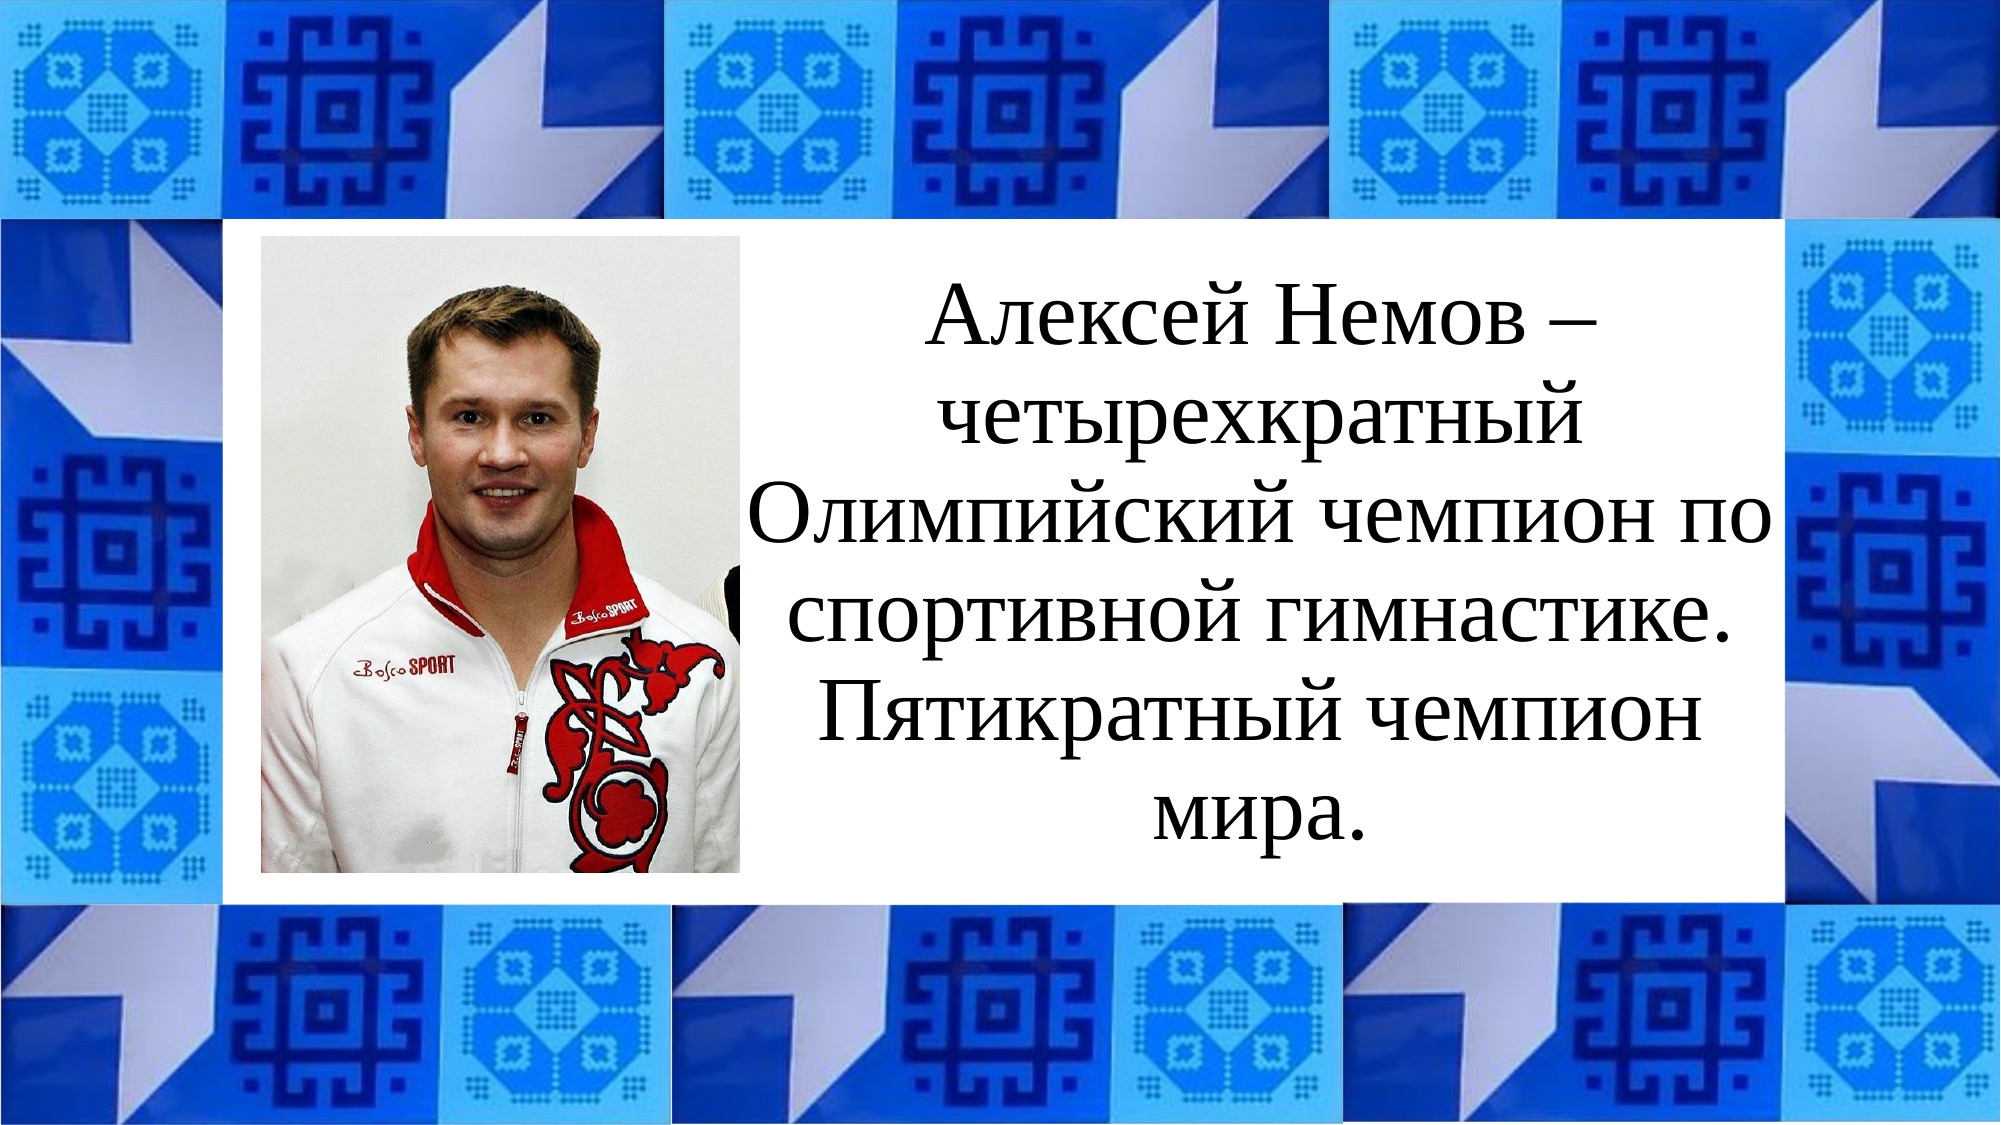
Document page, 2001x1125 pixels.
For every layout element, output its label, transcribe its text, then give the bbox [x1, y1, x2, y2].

picture [0, 0, 2000, 219]
title Алексей Немов – четырехкратный Олимпийский чемпион по спортивной гимнастике. Пятикратный чемпион мира. [740, 441, 1784, 867]
picture [0, 220, 2000, 1125]
